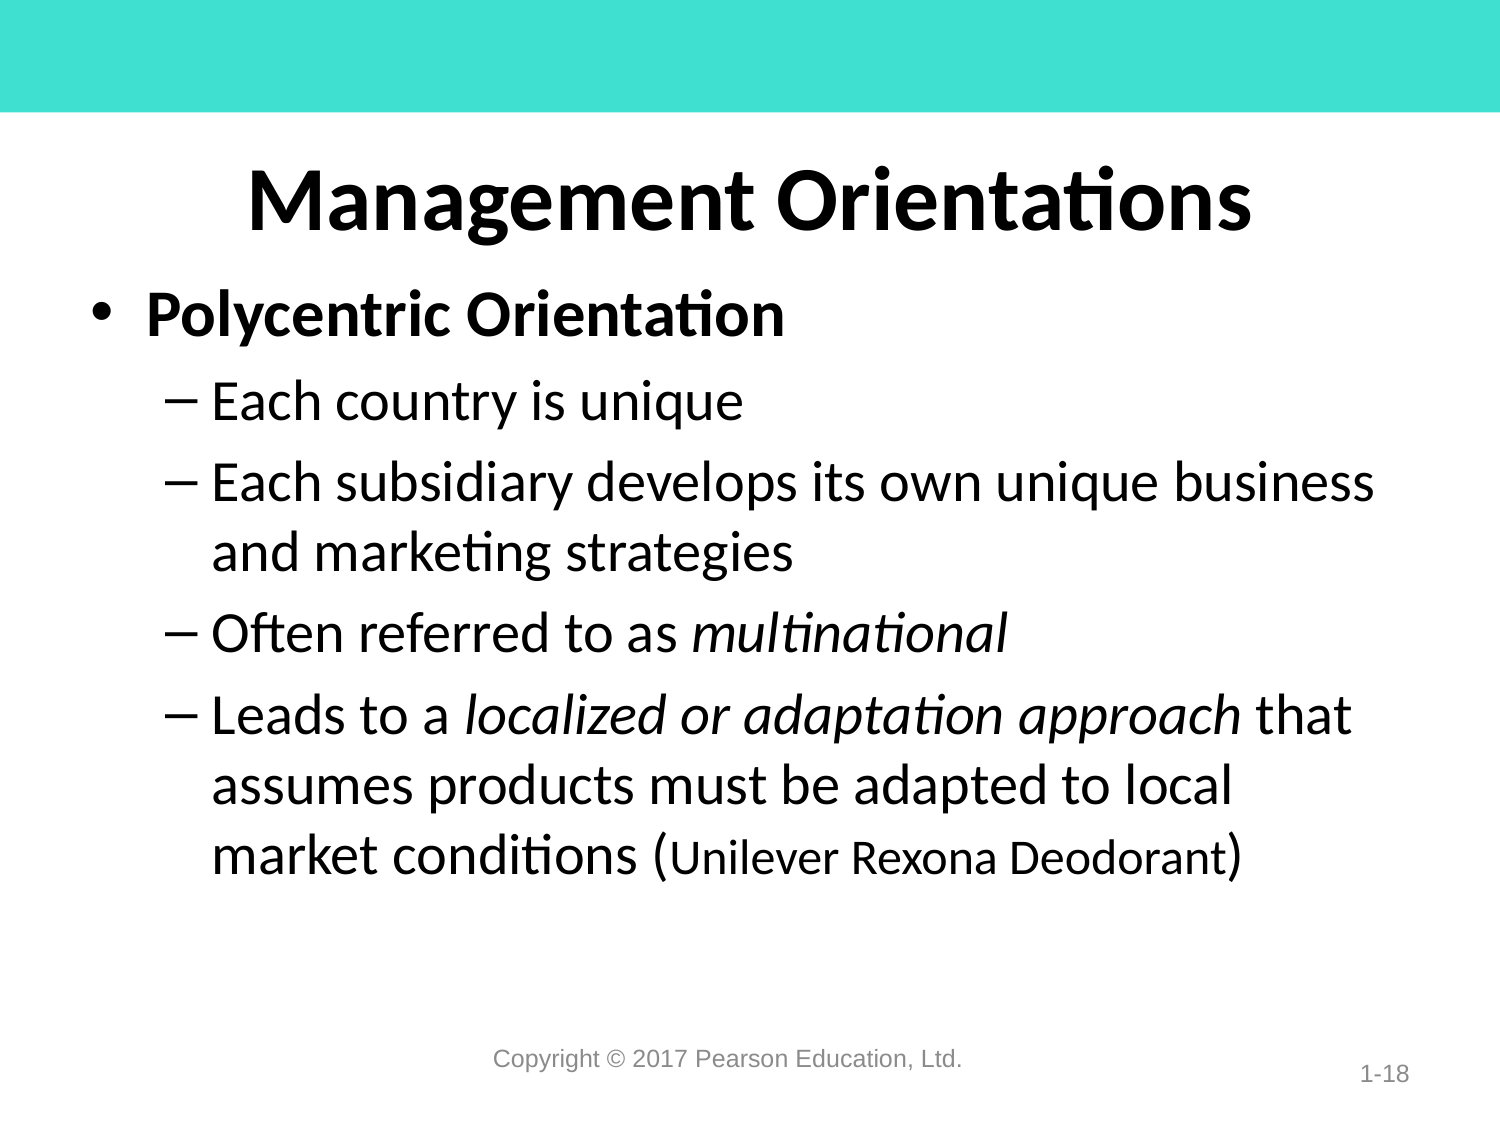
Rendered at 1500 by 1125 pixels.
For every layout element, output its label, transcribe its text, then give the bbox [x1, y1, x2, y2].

footer Copyright © 2017 Pearson Education, Ltd. [469, 1042, 988, 1103]
title Management Orientations [75, 99, 1425, 262]
slide_number 1-18 [1074, 1042, 1425, 1103]
list Polycentric Orientation Each country is unique Each subsidiary develops its own unique business and marketing strategies Often referred to as multinational Leads to a localized or adaptation approach that assumes products must be adapted to local market conditions (Unilever Rexona Deodorant) [75, 262, 1425, 1005]
